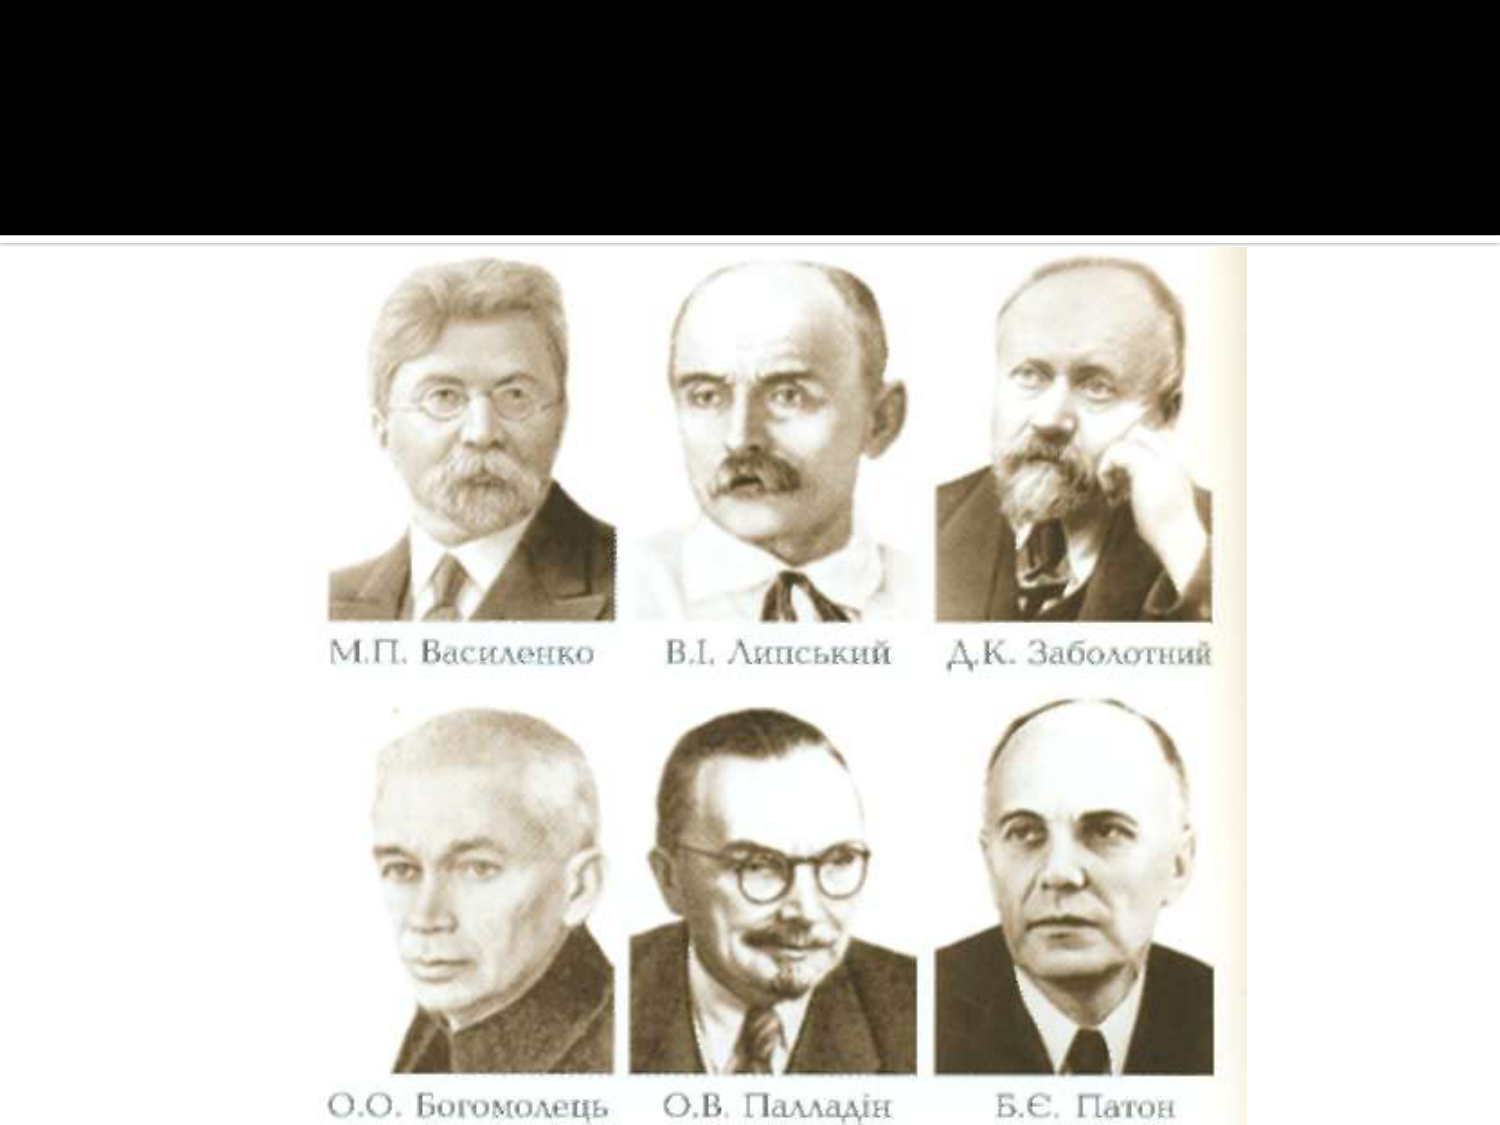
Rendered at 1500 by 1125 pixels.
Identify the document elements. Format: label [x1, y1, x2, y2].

list [304, 247, 1247, 1125]
